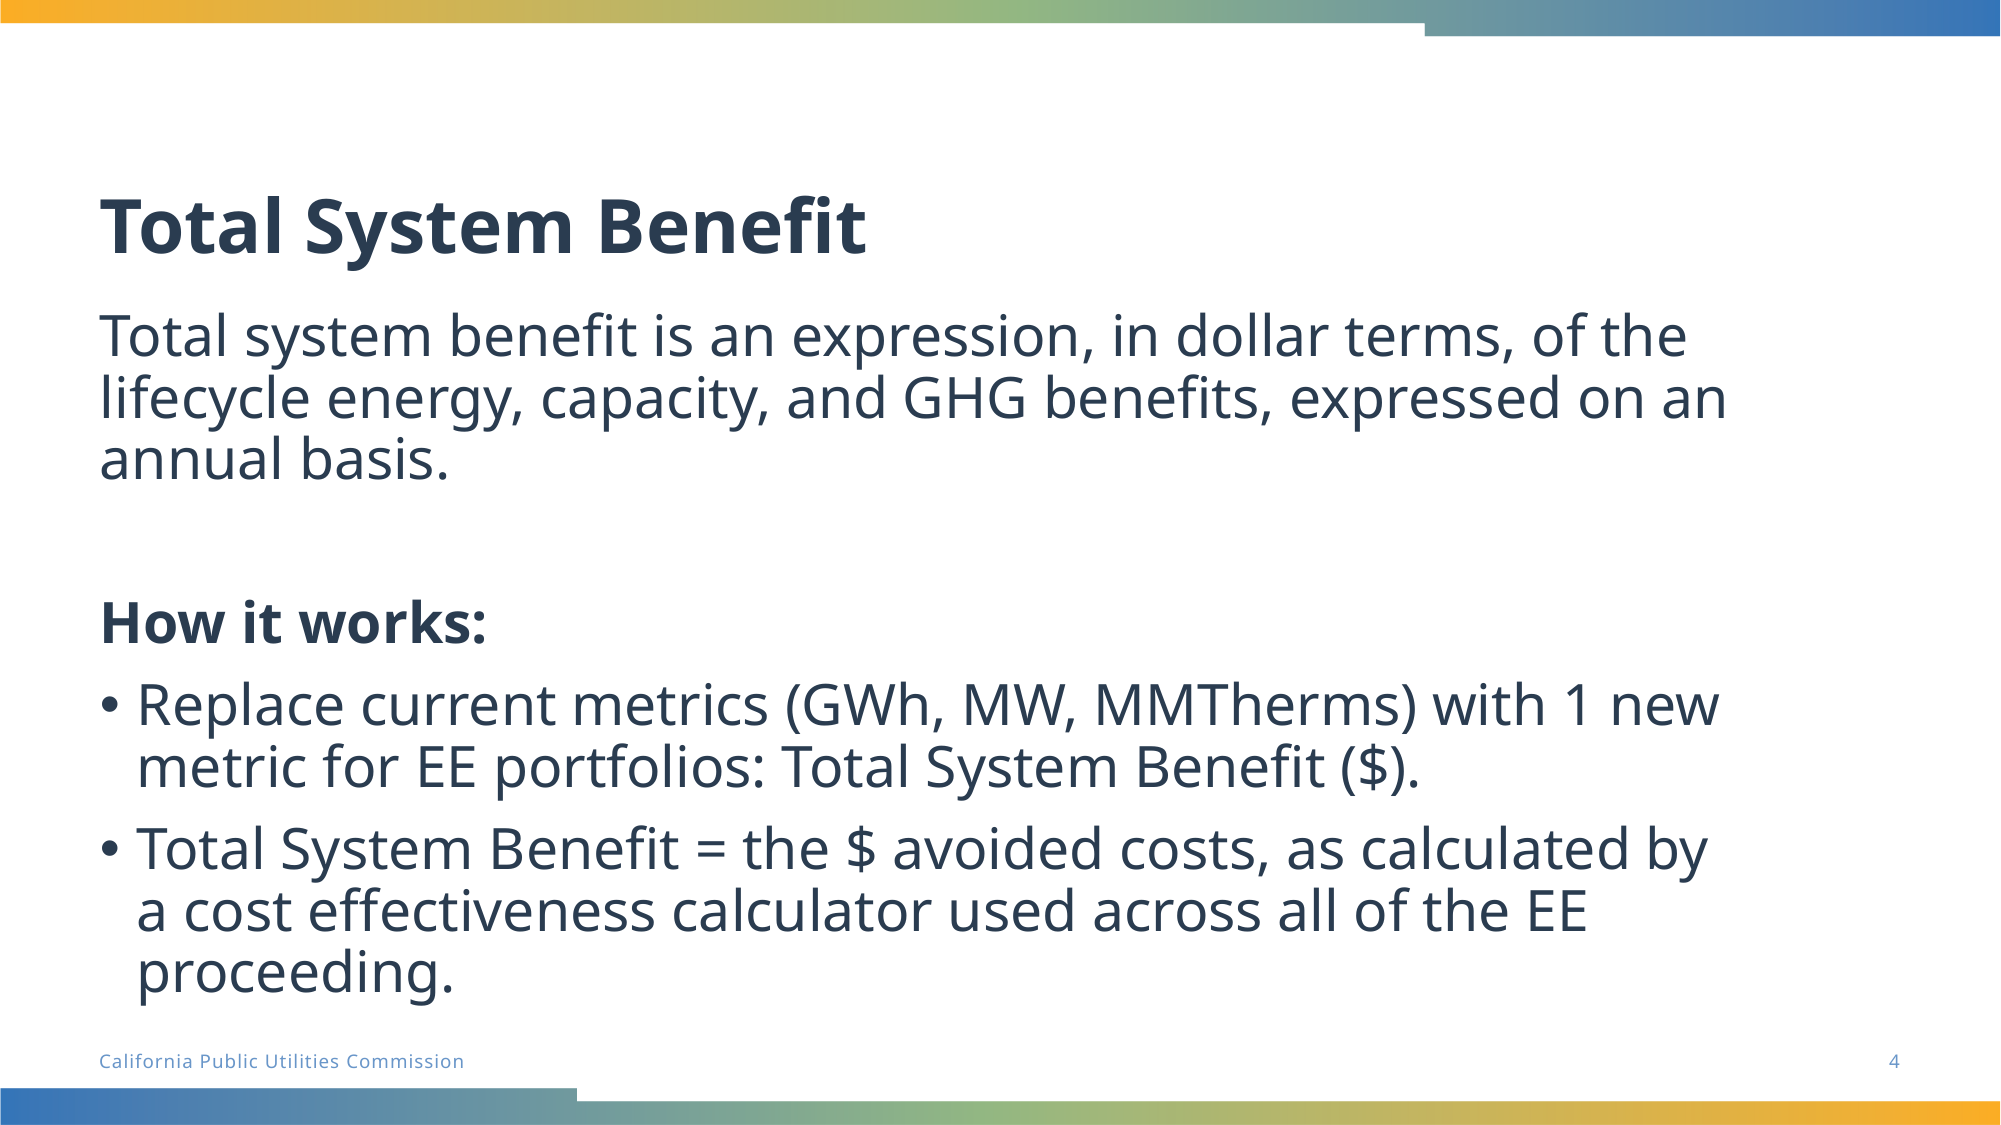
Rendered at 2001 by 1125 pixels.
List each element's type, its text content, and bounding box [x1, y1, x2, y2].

slide_number 4 [1837, 1050, 1900, 1080]
list Total system benefit is an expression, in dollar terms, of the lifecycle energy, capacity, and GHG benefits, expressed on an annual basis. How it works: Replace current metrics (GWh, MW, MMTherms) with 1 new metric for EE portfolios: Total System Benefit ($). Total System Benefit = the $ avoided costs, as calculated by a cost effectiveness calculator used across all of the EE proceeding. [99, 299, 1759, 1014]
title Total System Benefit [99, 59, 1900, 278]
picture [0, 0, 2001, 1125]
